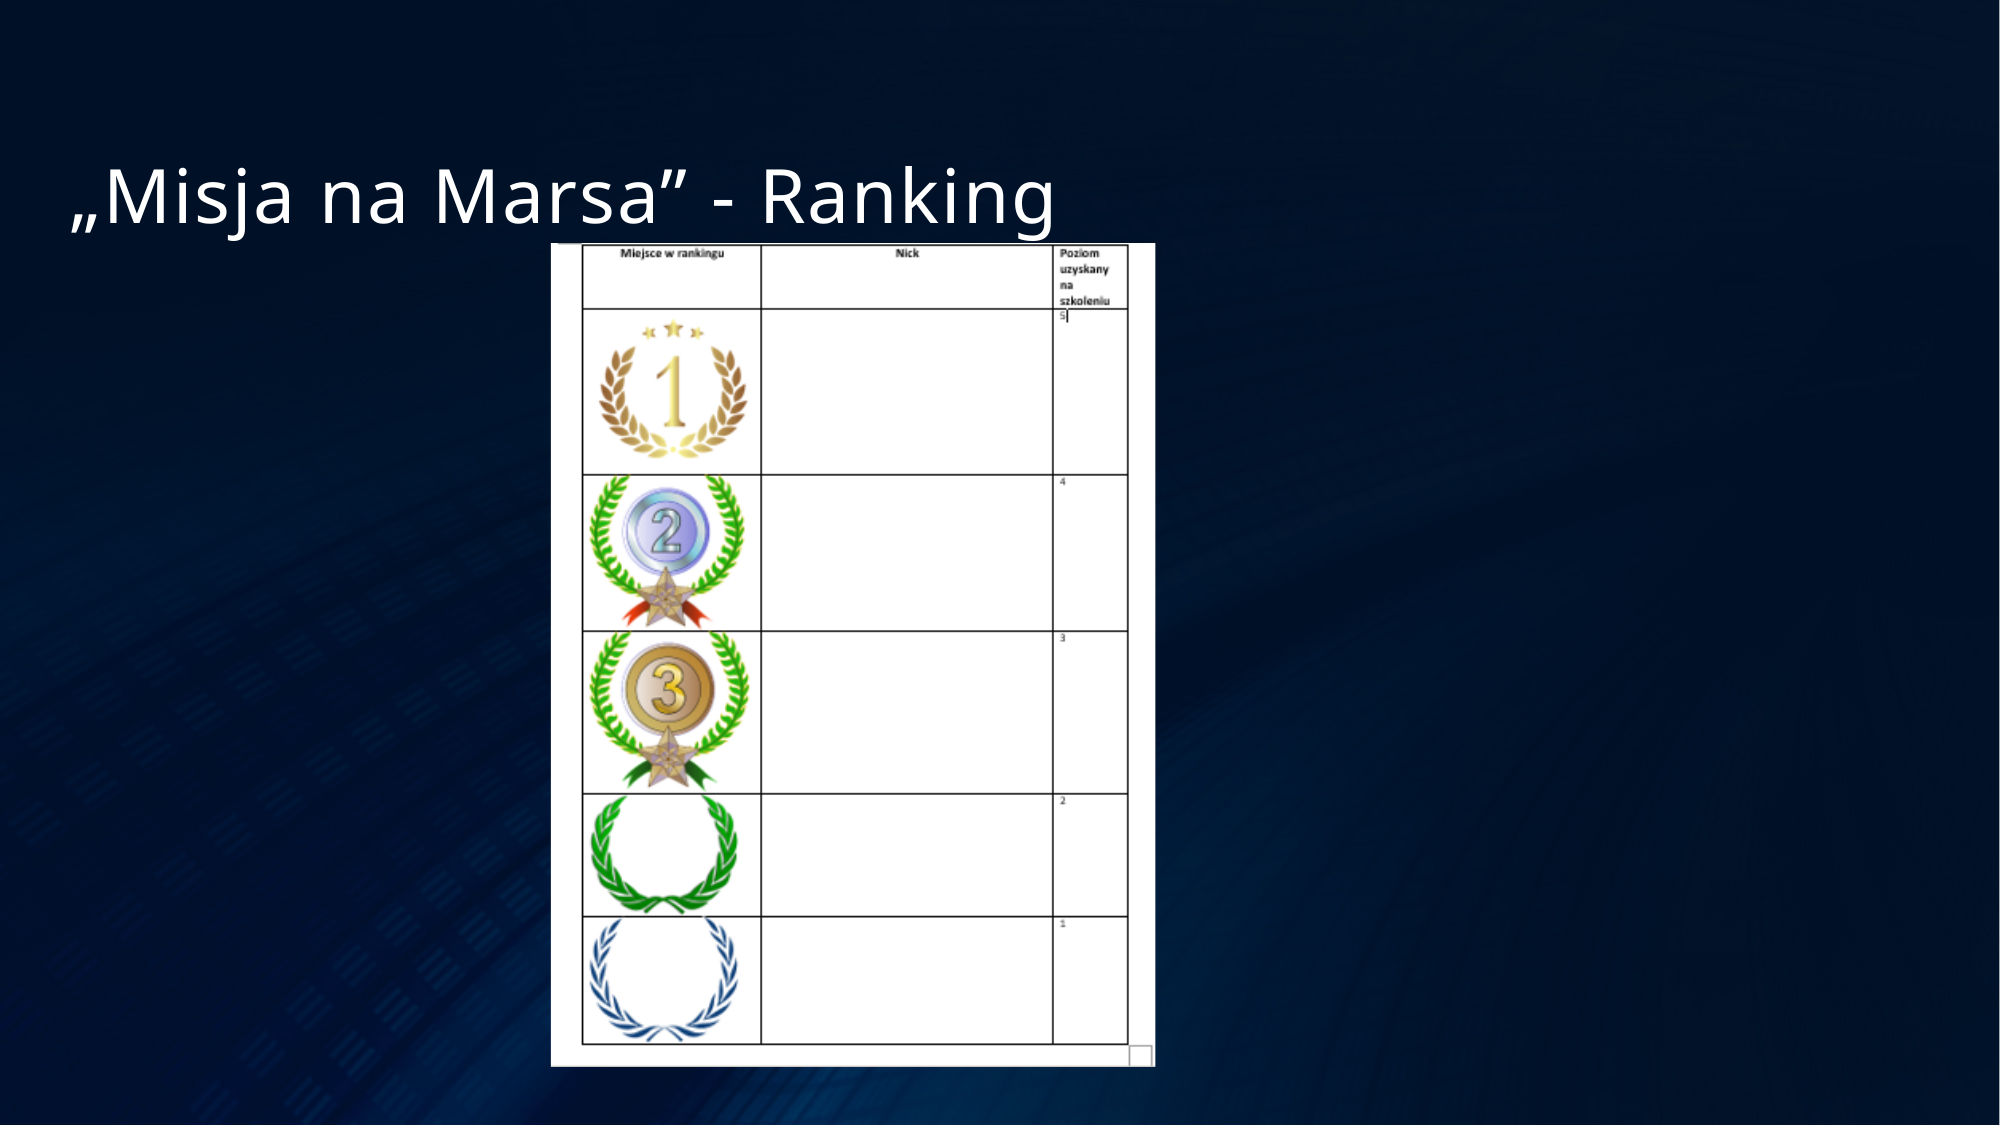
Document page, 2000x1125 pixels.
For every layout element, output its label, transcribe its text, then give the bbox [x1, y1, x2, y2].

title „Misja na Marsa” - Ranking [54, 0, 1455, 248]
picture [0, 0, 2000, 1125]
